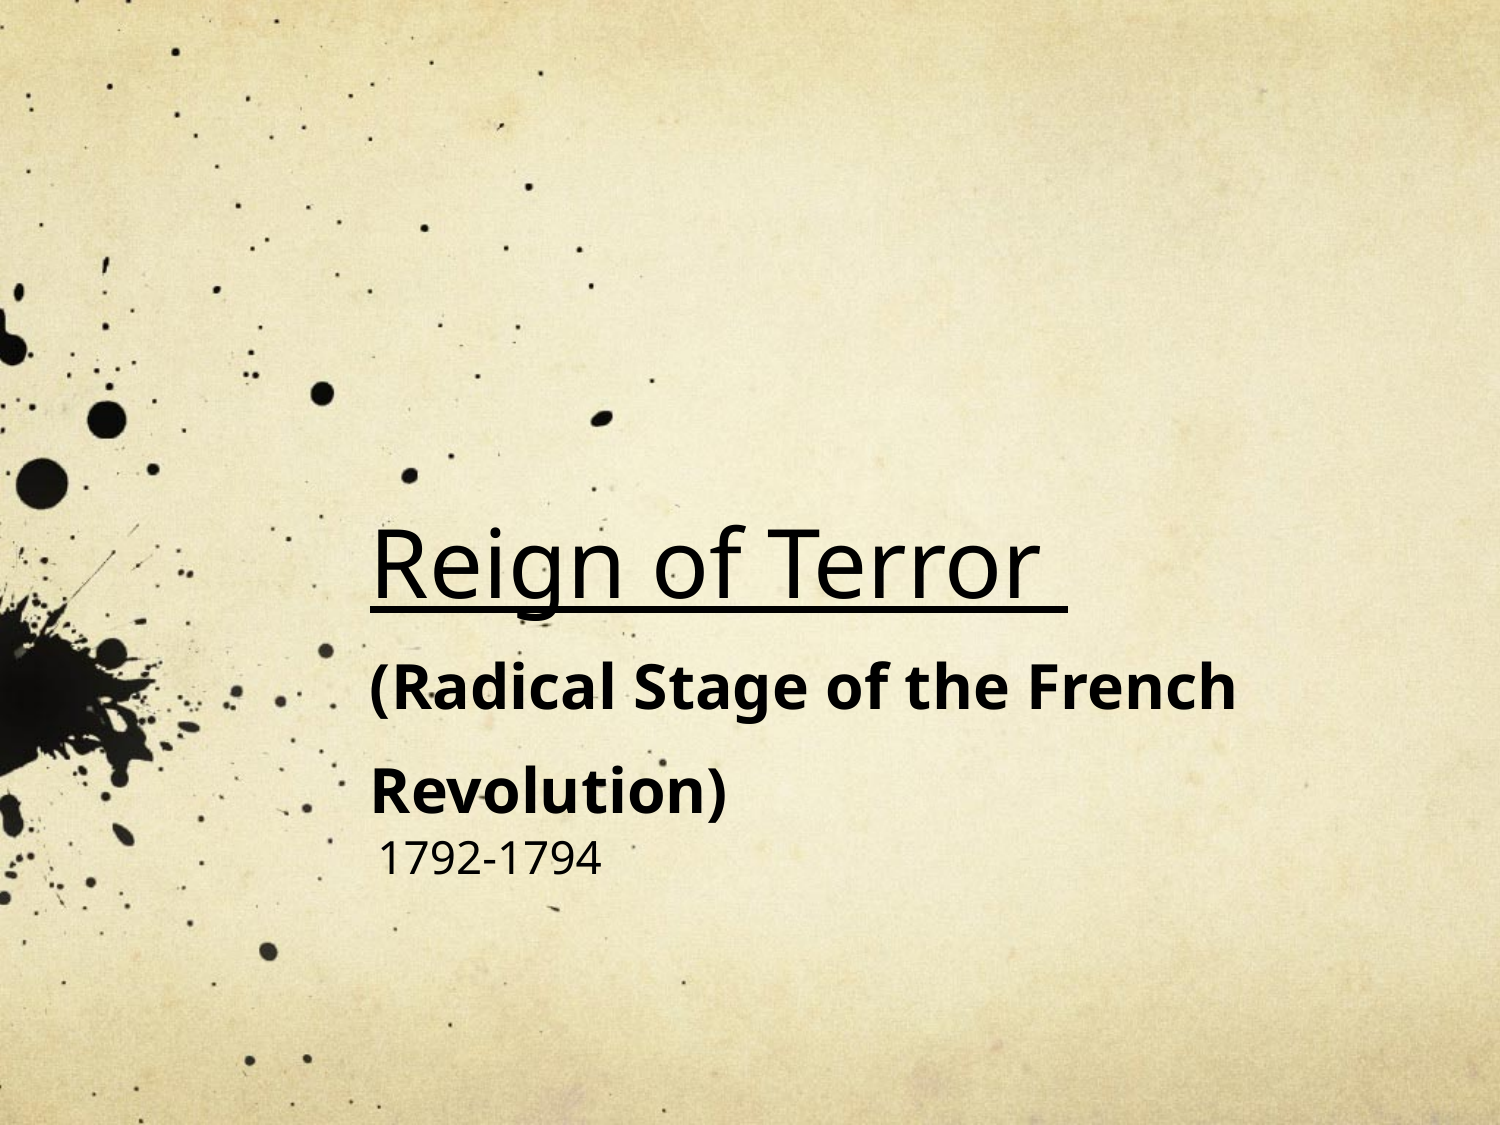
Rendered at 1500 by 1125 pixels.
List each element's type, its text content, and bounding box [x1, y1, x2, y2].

title Reign of Terror (Radical Stage of the French Revolution) [362, 512, 1425, 827]
picture [0, 0, 1500, 1125]
subtitle 1792-1794 [362, 829, 1425, 1023]
